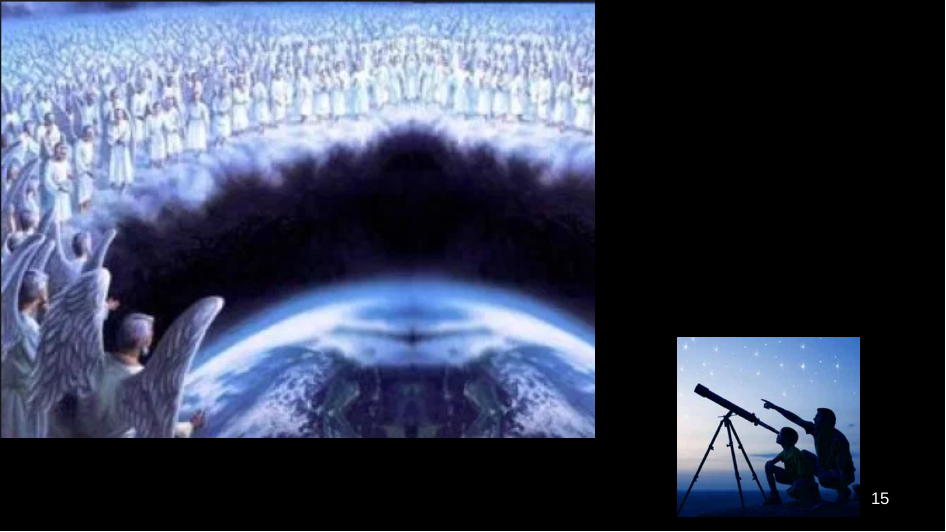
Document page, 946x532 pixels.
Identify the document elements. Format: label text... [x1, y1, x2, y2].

slide_number 15 [862, 483, 899, 522]
picture [0, 0, 596, 438]
picture [677, 336, 860, 518]
